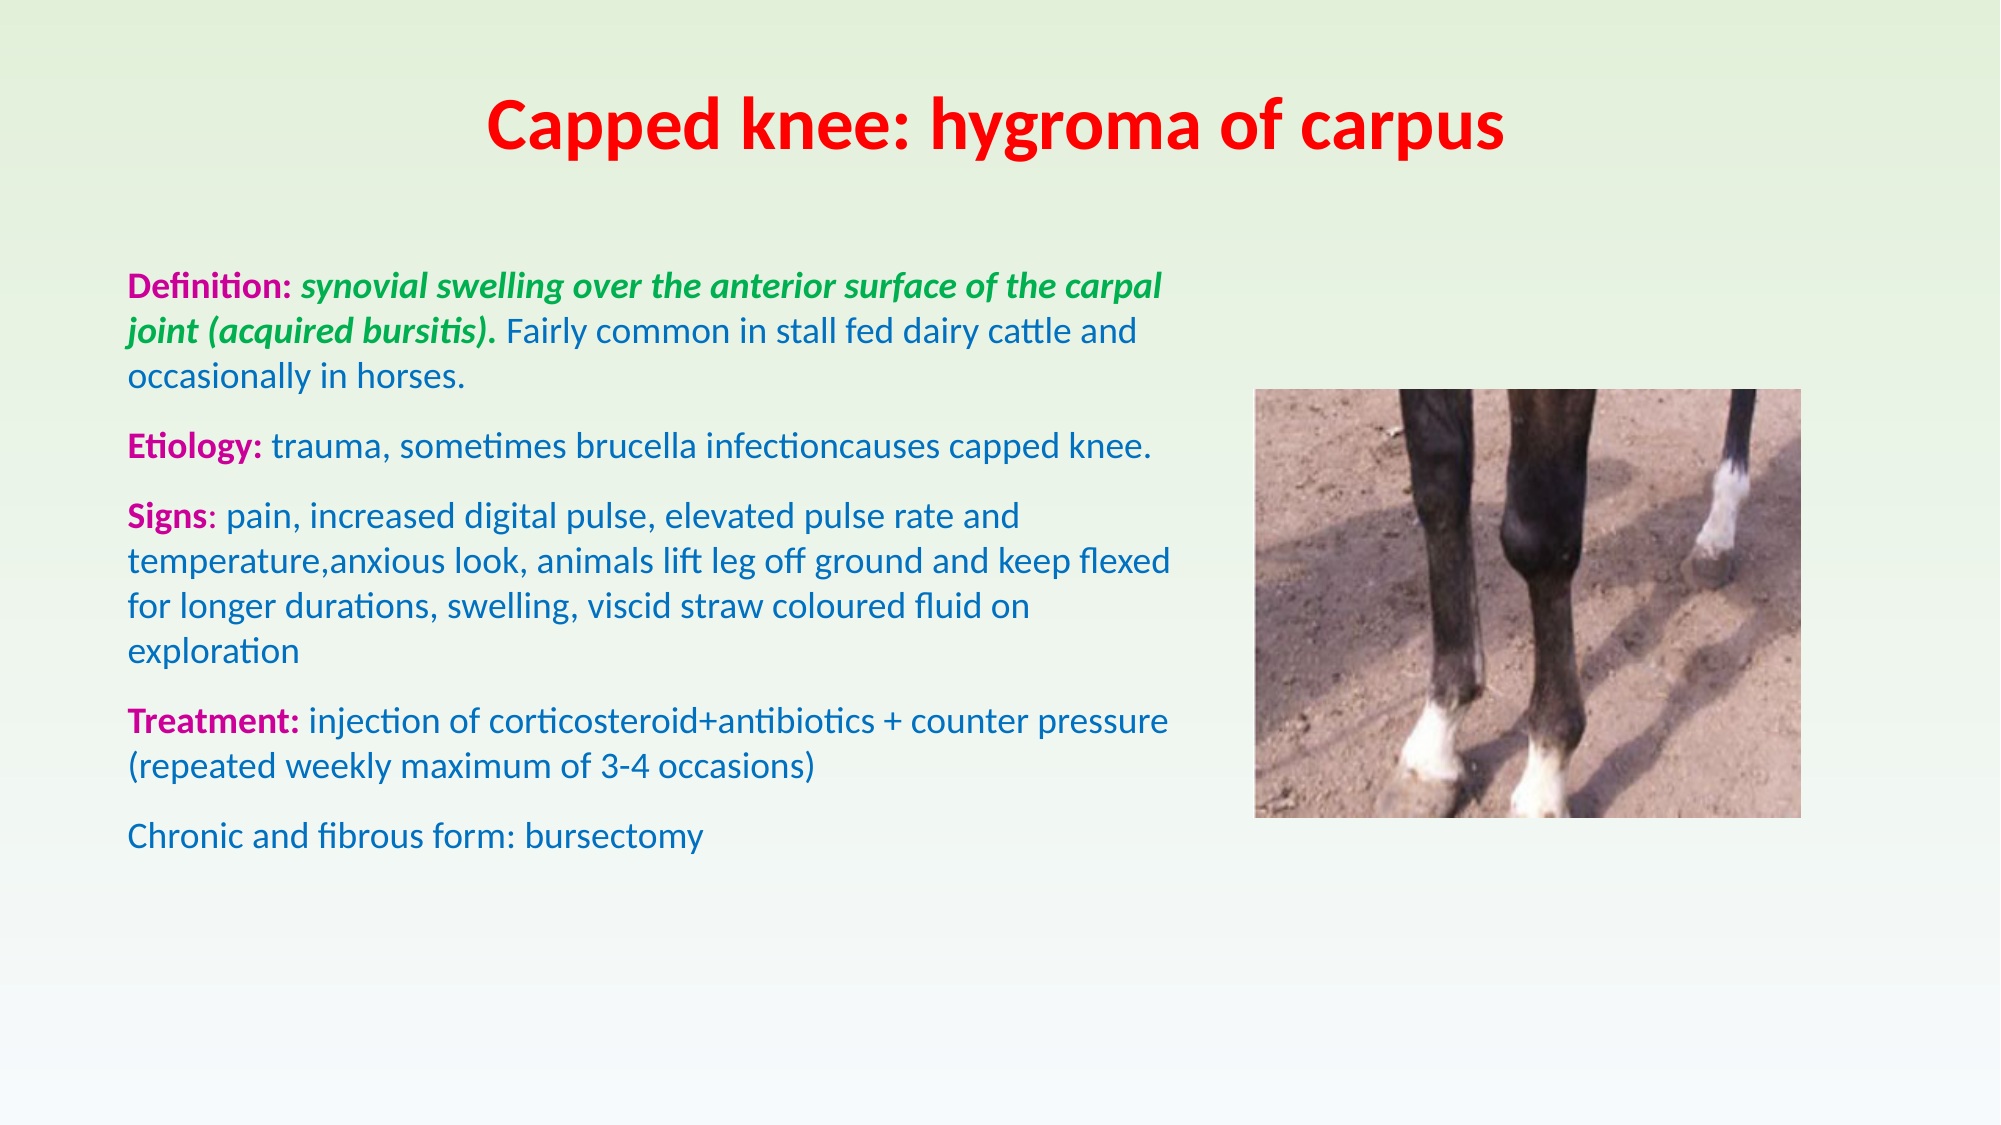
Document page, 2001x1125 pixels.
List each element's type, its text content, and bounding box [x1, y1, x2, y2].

picture [1253, 389, 1801, 818]
text_box Definition: synovial swelling over the anterior surface of the carpal joint (acquired bursitis). Fairly common in stall fed dairy cattle and occasionally in horses. Etiology: trauma, sometimes brucella infectioncauses capped knee. Signs: pain, increased digital pulse, elevated pulse rate and temperature,anxious look, animals lift leg off ground and keep flexed for longer durations, swelling, viscid straw coloured fluid on exploration Treatment: injection of corticosteroid+antibiotics + counter pressure (repeated weekly maximum of 3-4 occasions) Chronic and fibrous form: bursectomy [112, 253, 1223, 863]
title Capped knee: hygroma of carpus [472, 75, 1528, 175]
